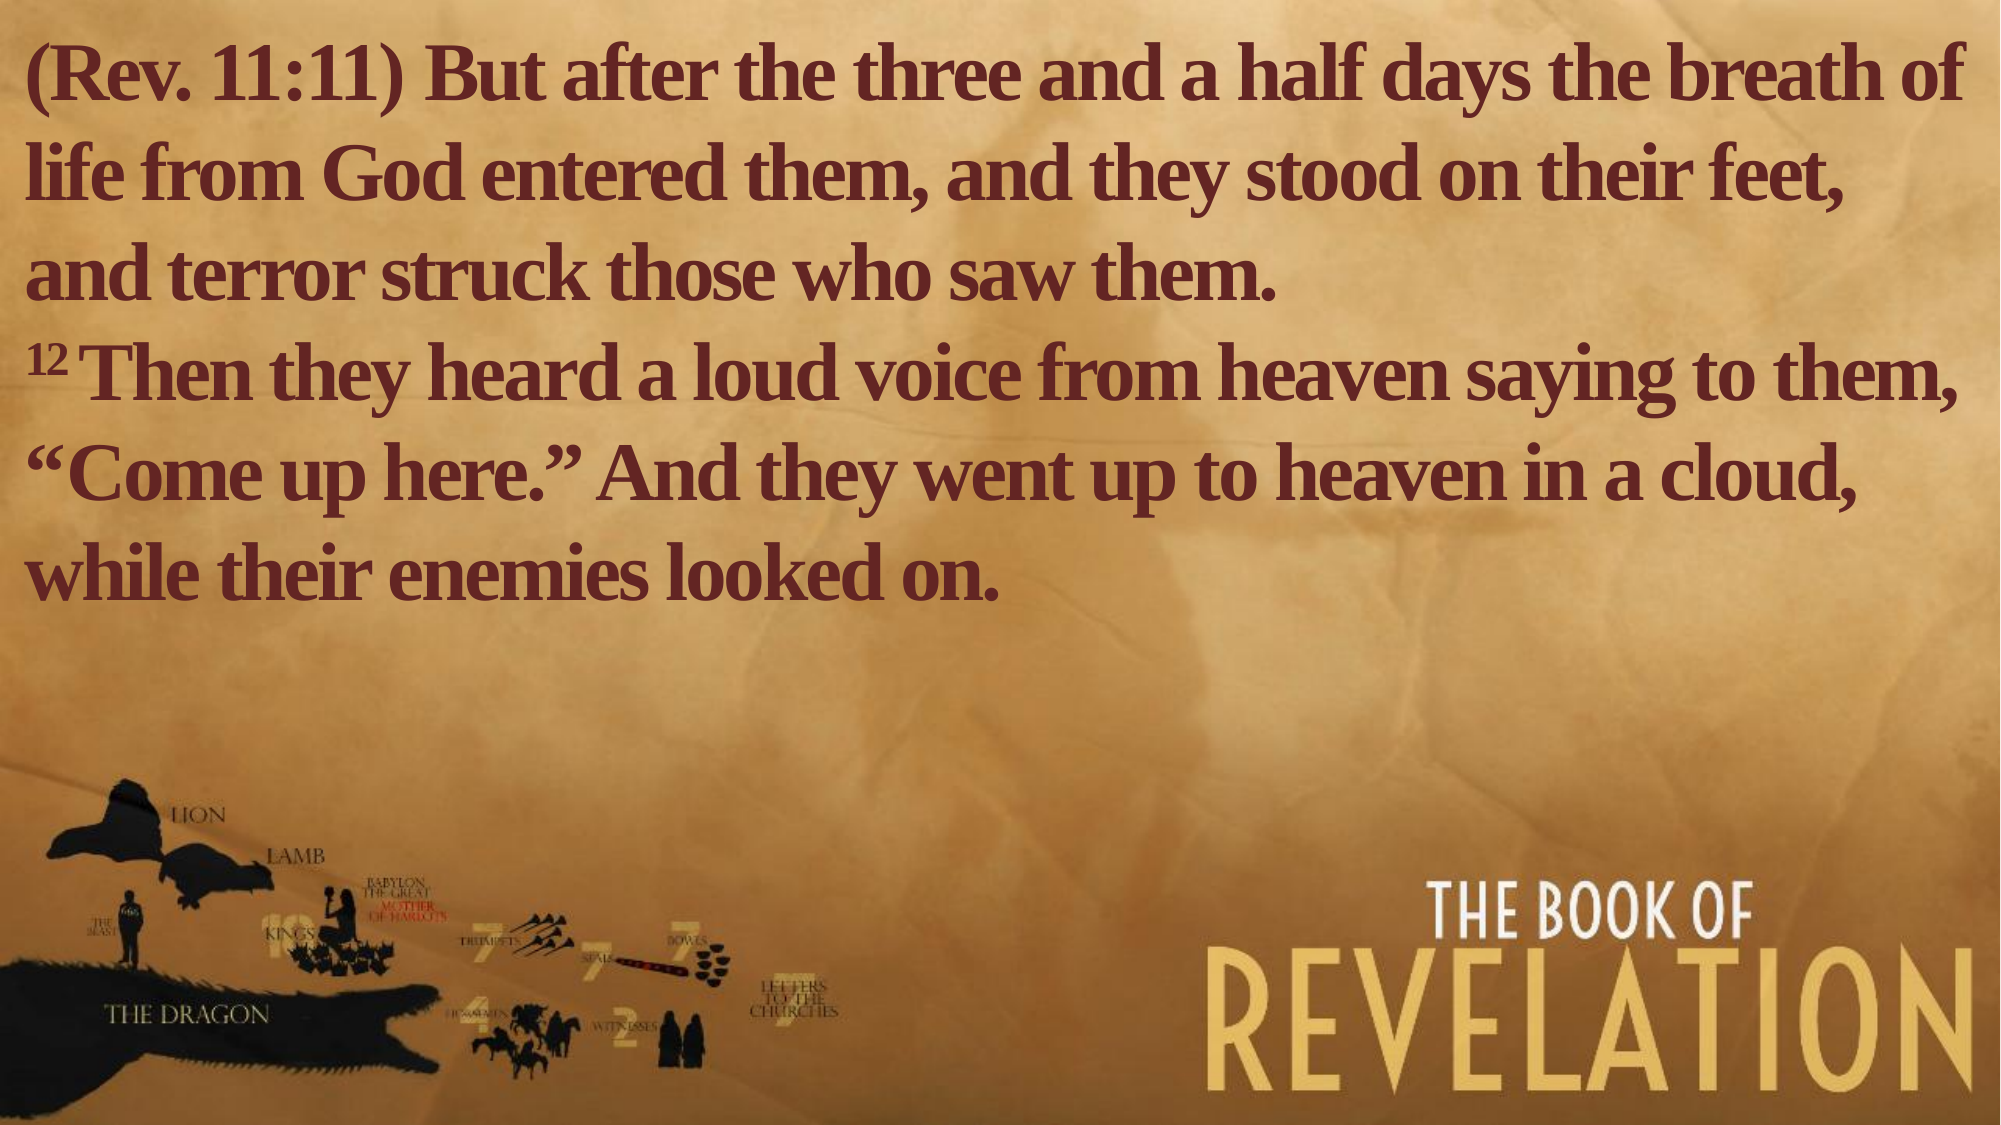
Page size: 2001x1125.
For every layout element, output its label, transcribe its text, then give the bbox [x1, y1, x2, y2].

picture [0, 0, 2001, 1125]
text_box (Rev. 11:11) But after the three and a half days the breath of life from God entered them, and they stood on their feet, and terror struck those who saw them. 12 Then they heard a loud voice from heaven saying to them, “Come up here.” And they went up to heaven in a cloud, while their enemies looked on. [9, 9, 1986, 625]
